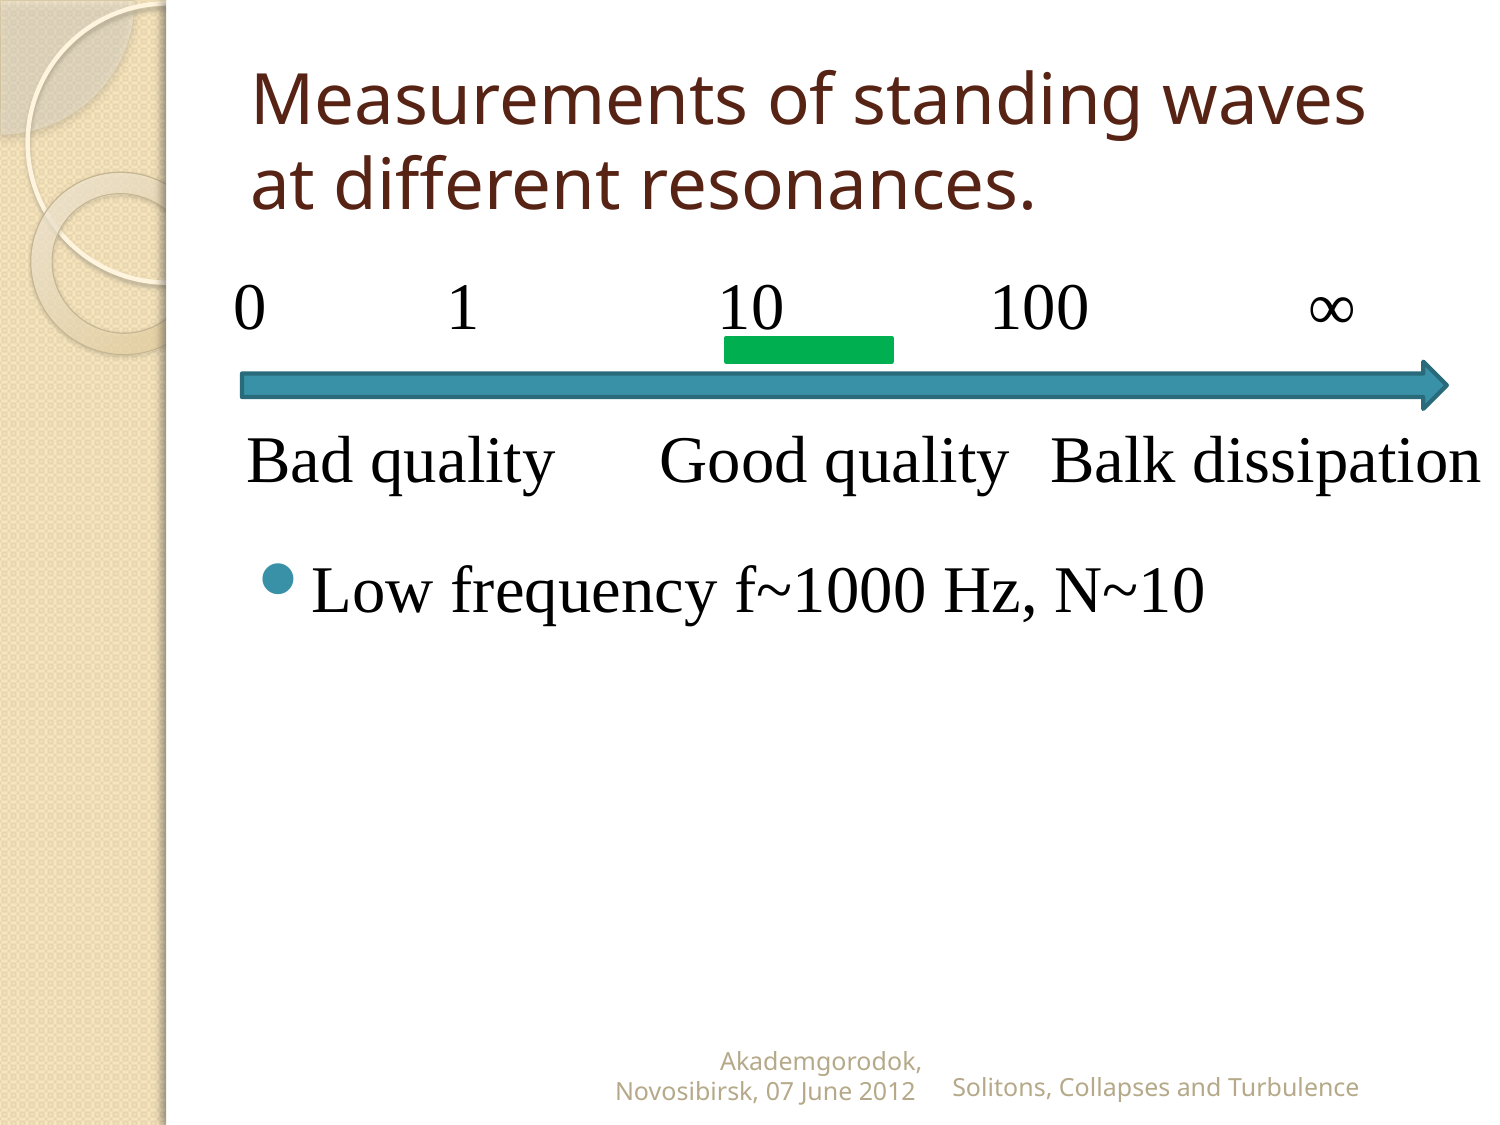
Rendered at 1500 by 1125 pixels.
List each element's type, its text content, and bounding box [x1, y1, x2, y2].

text_box ∞ [1293, 255, 1372, 350]
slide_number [587, 1034, 937, 1113]
text_box Good quality [645, 408, 1026, 504]
footer Solitons, Collapses and Turbulence [937, 1034, 1413, 1113]
text_box 10 [703, 255, 800, 350]
list Low frequency f~1000 Hz, N~10 [230, 538, 1461, 1012]
text_box Balk dissipation [1035, 408, 1498, 504]
text_box 0 [218, 255, 282, 350]
text_box 100 [974, 255, 1106, 350]
text_box [724, 336, 894, 364]
title Measurements of standing waves at different resonances. [235, 45, 1466, 233]
text_box 1 [431, 255, 495, 350]
text_box Bad quality [231, 408, 572, 504]
text_box [239, 359, 1449, 408]
